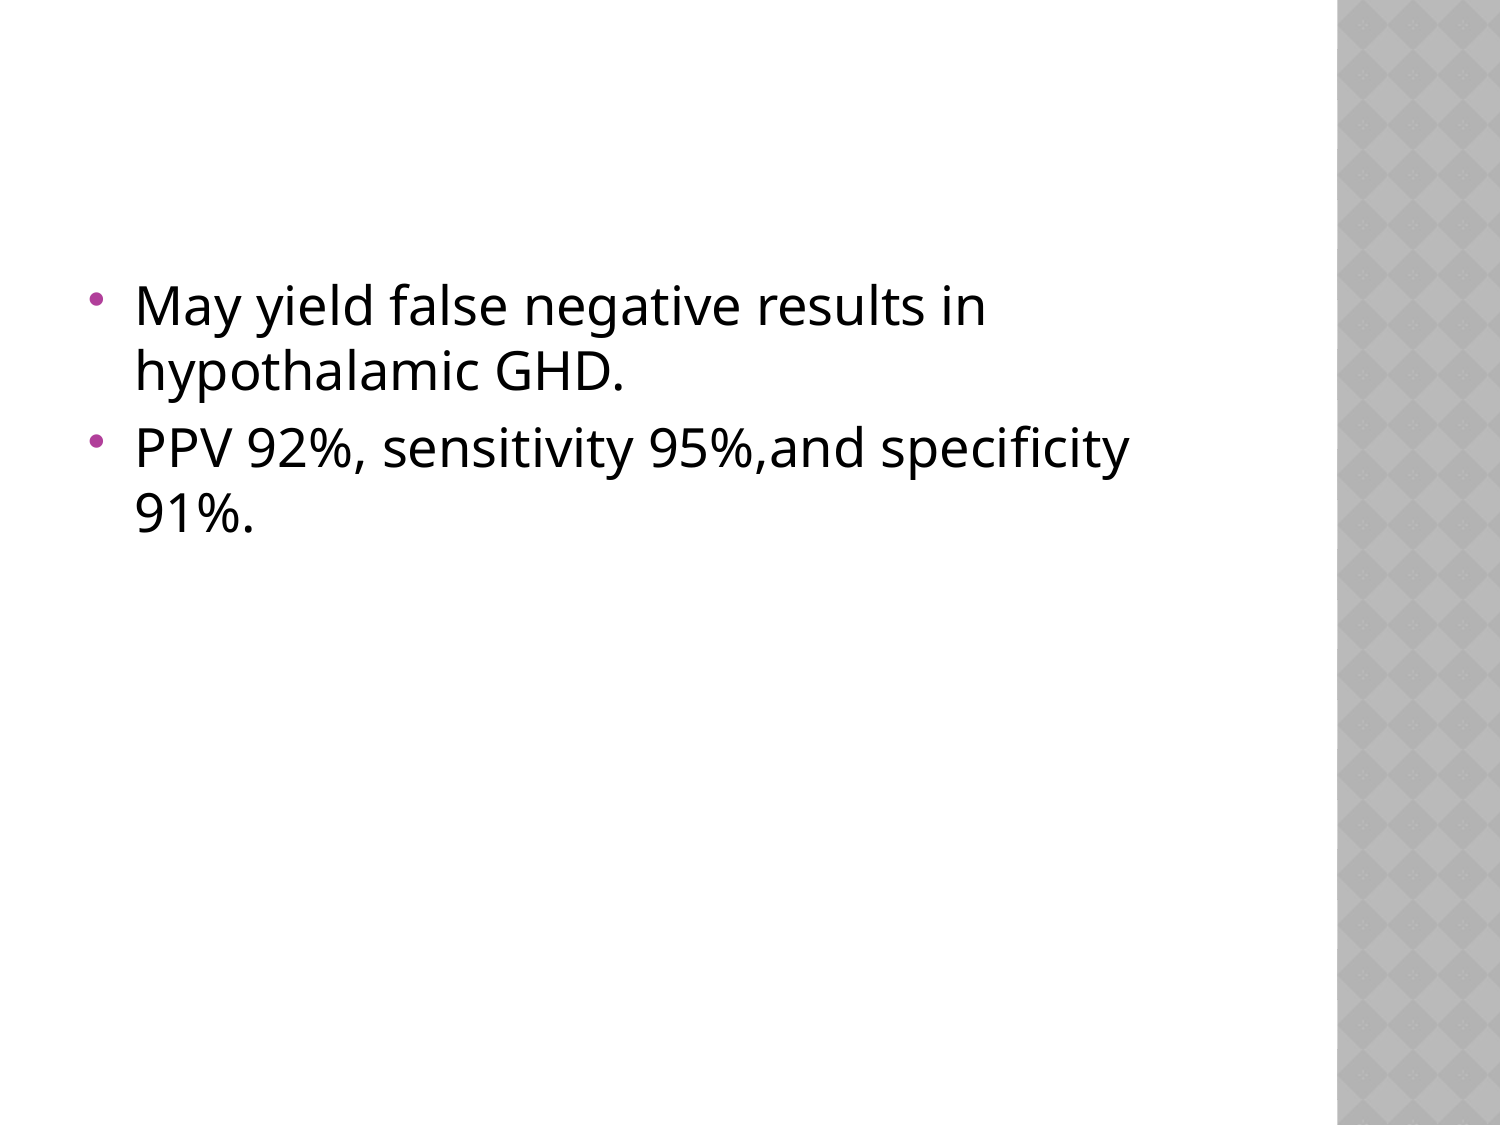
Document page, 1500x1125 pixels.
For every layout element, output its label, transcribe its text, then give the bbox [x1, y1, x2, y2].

list May yield false negative results in hypothalamic GHD. PPV 92%, sensitivity 95%,and specificity 91%. [75, 264, 1263, 1059]
